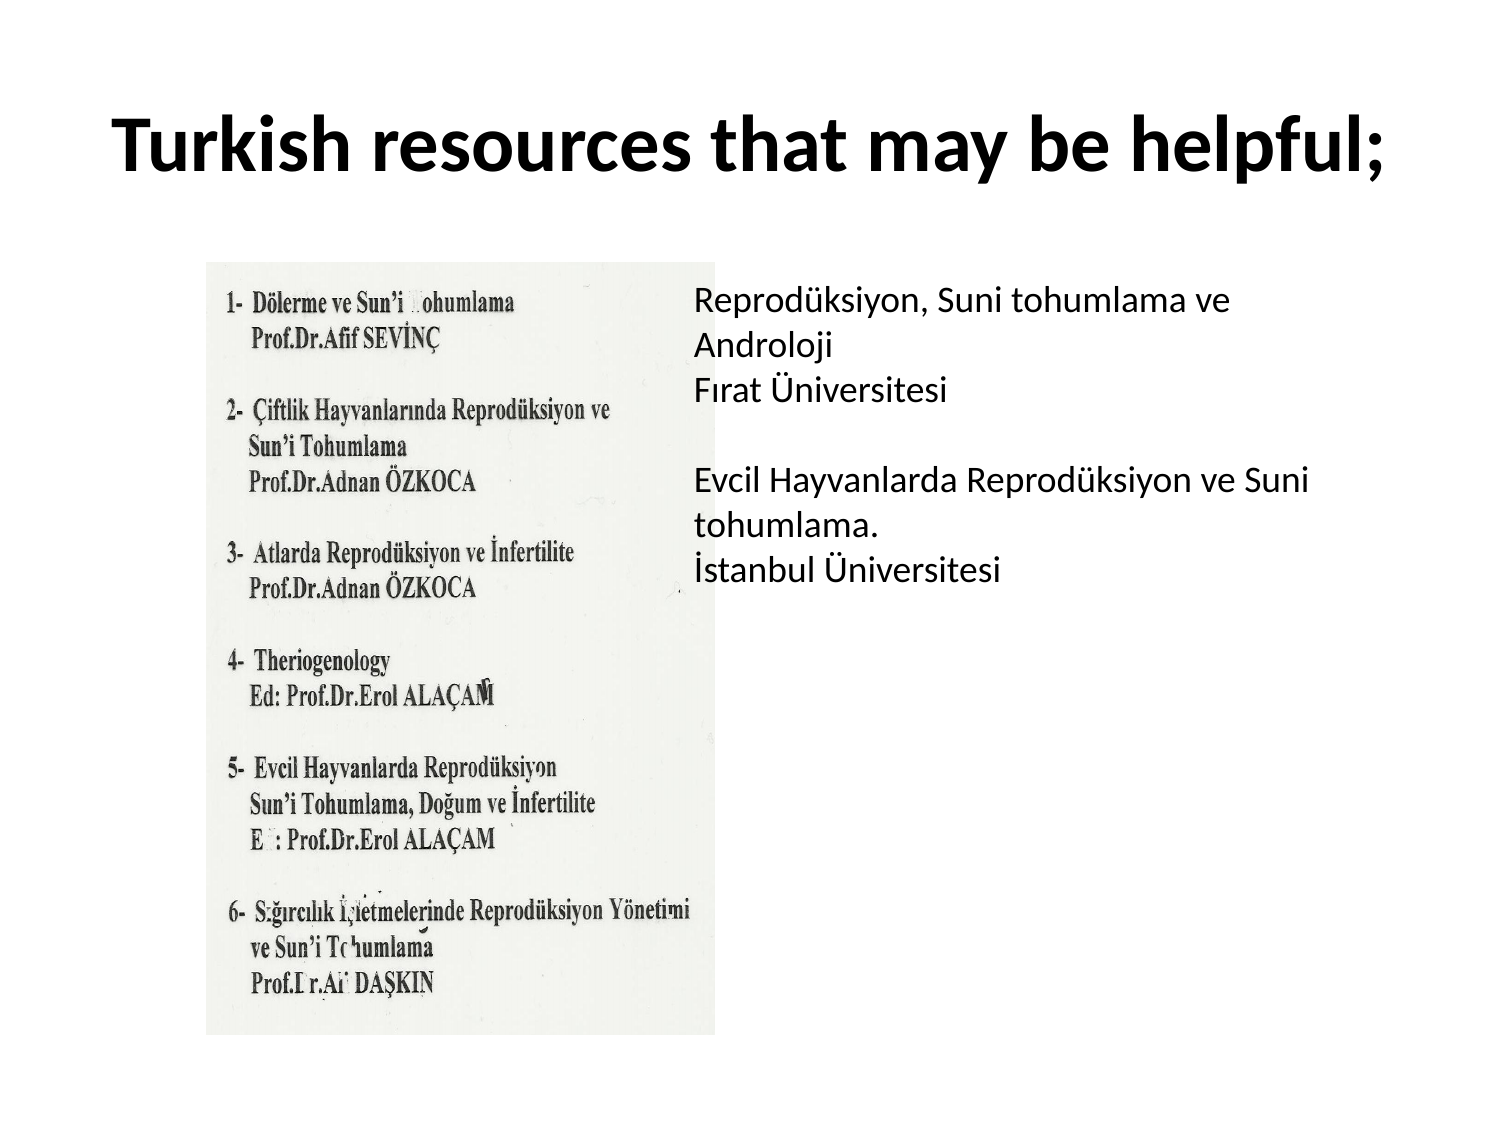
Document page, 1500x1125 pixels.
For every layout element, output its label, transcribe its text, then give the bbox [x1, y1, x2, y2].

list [206, 262, 715, 1036]
text_box Reprodüksiyon, Suni tohumlama ve Androloji Fırat Üniversitesi Evcil Hayvanlarda Reprodüksiyon ve Suni tohumlama. İstanbul Üniversitesi [718, 267, 1376, 597]
title Turkish resources that may be helpful; [75, 45, 1425, 233]
